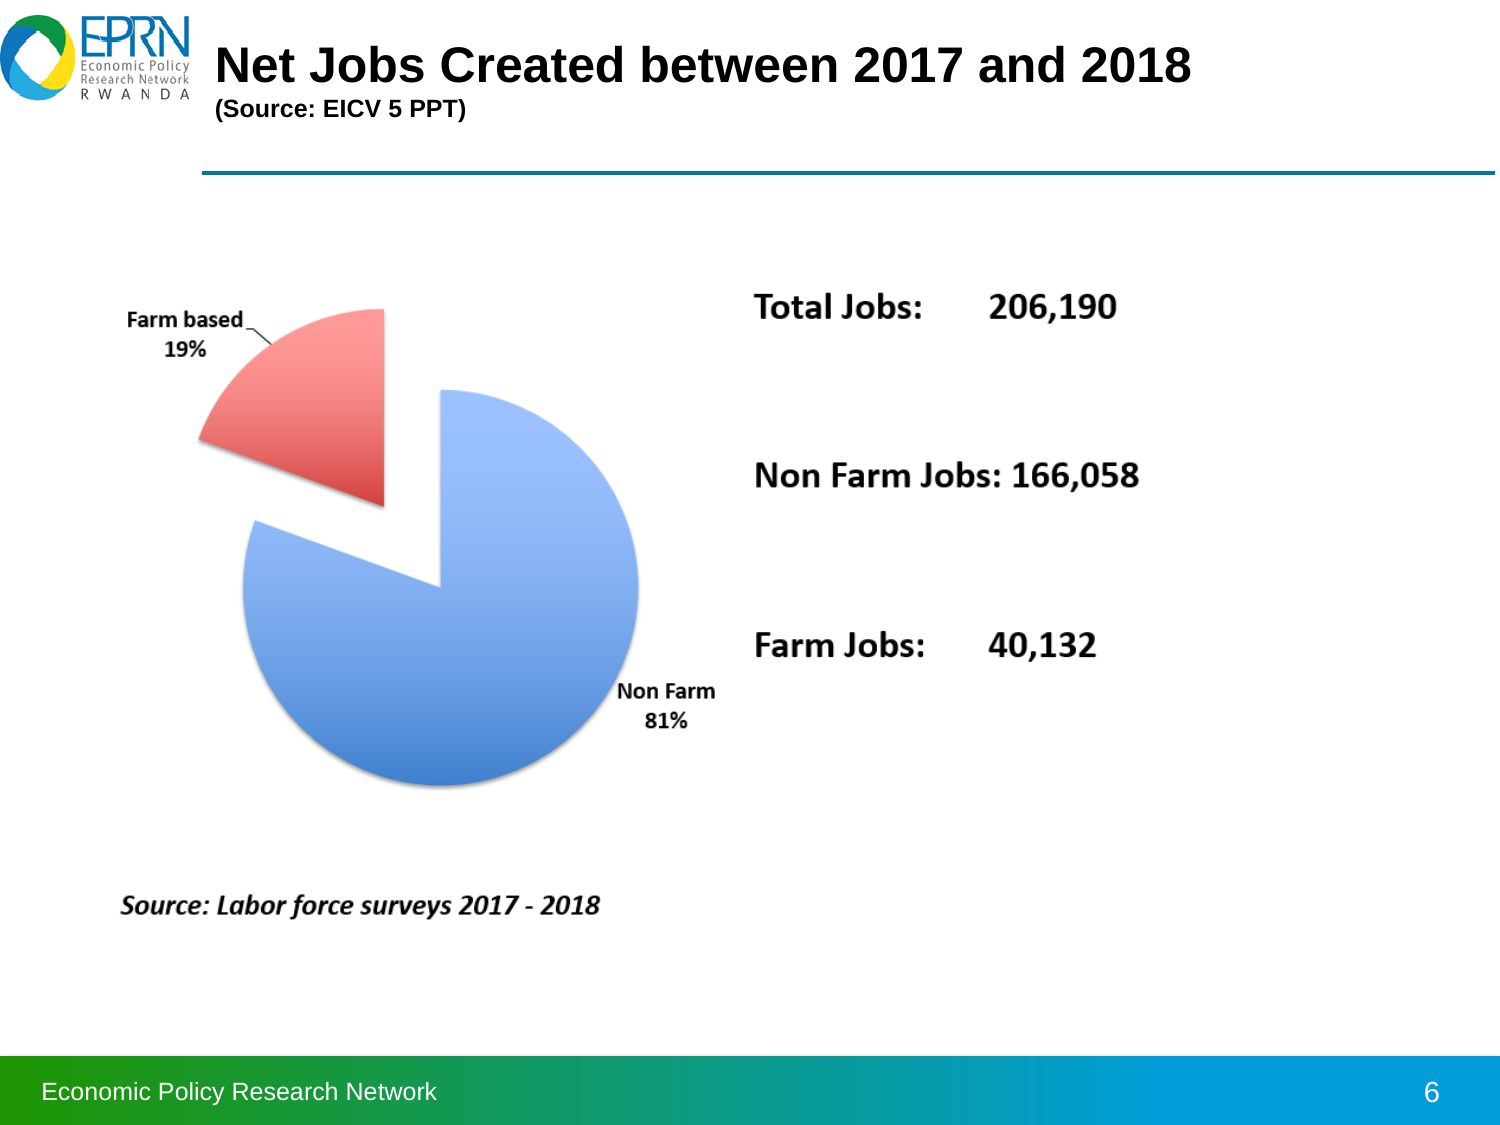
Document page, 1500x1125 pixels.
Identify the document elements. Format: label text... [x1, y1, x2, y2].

title Net Jobs Created between 2017 and 2018 (Source: EICV 5 PPT) [200, 24, 1467, 144]
picture [74, 224, 1173, 923]
slide_number 6 [1364, 1056, 1500, 1125]
